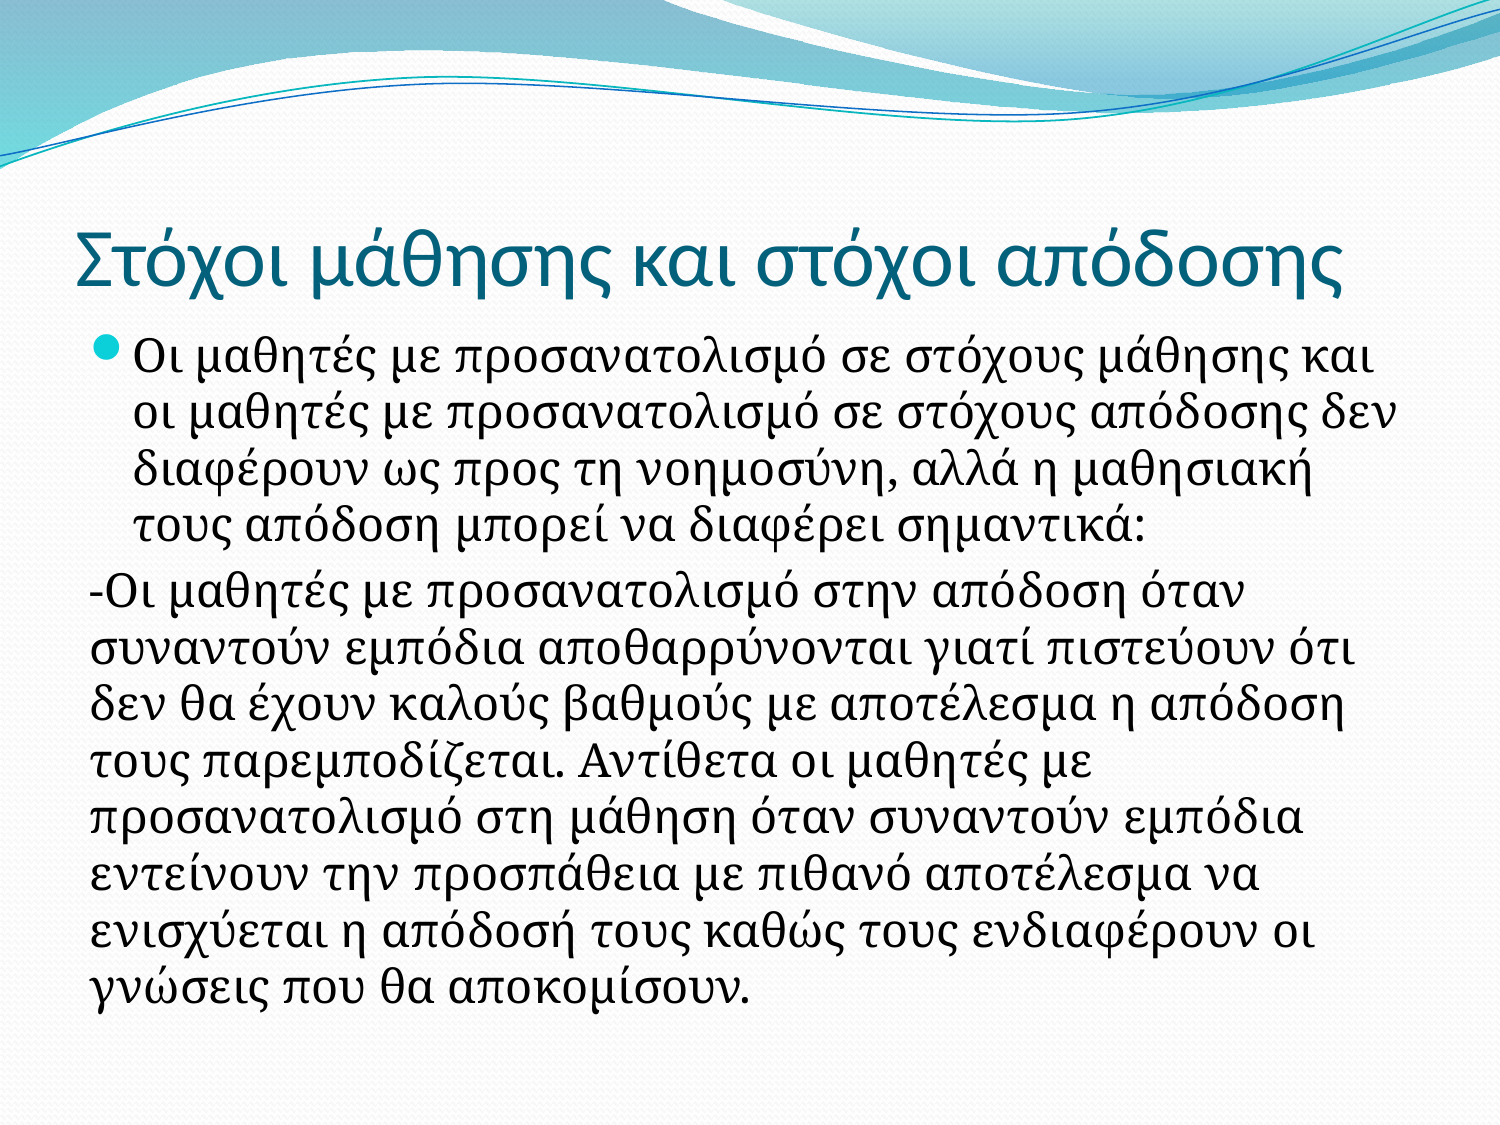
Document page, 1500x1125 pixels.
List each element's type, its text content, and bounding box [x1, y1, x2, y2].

list Οι μαθητές με προσανατολισμό σε στόχους μάθησης και οι μαθητές με προσανατολισμό σε στόχους απόδοσης δεν διαφέρουν ως προς τη νοημοσύνη, αλλά η μαθησιακή τους απόδοση μπορεί να διαφέρει σημαντικά: -Οι μαθητές με προσανατολισμό στην απόδοση όταν συναντούν εμπόδια αποθαρρύνονται γιατί πιστεύουν ότι δεν θα έχουν καλούς βαθμούς με αποτέλεσμα η απόδοση τους παρεμποδίζεται. Αντίθετα οι μαθητές με προσανατολισμό στη μάθηση όταν συναντούν εμπόδια εντείνουν την προσπάθεια με πιθανό αποτέλεσμα να ενισχύεται η απόδοσή τους καθώς τους ενδιαφέρουν οι γνώσεις που θα αποκομίσουν. [75, 317, 1425, 1038]
title Στόχοι μάθησης και στόχοι απόδοσης [75, 115, 1425, 303]
